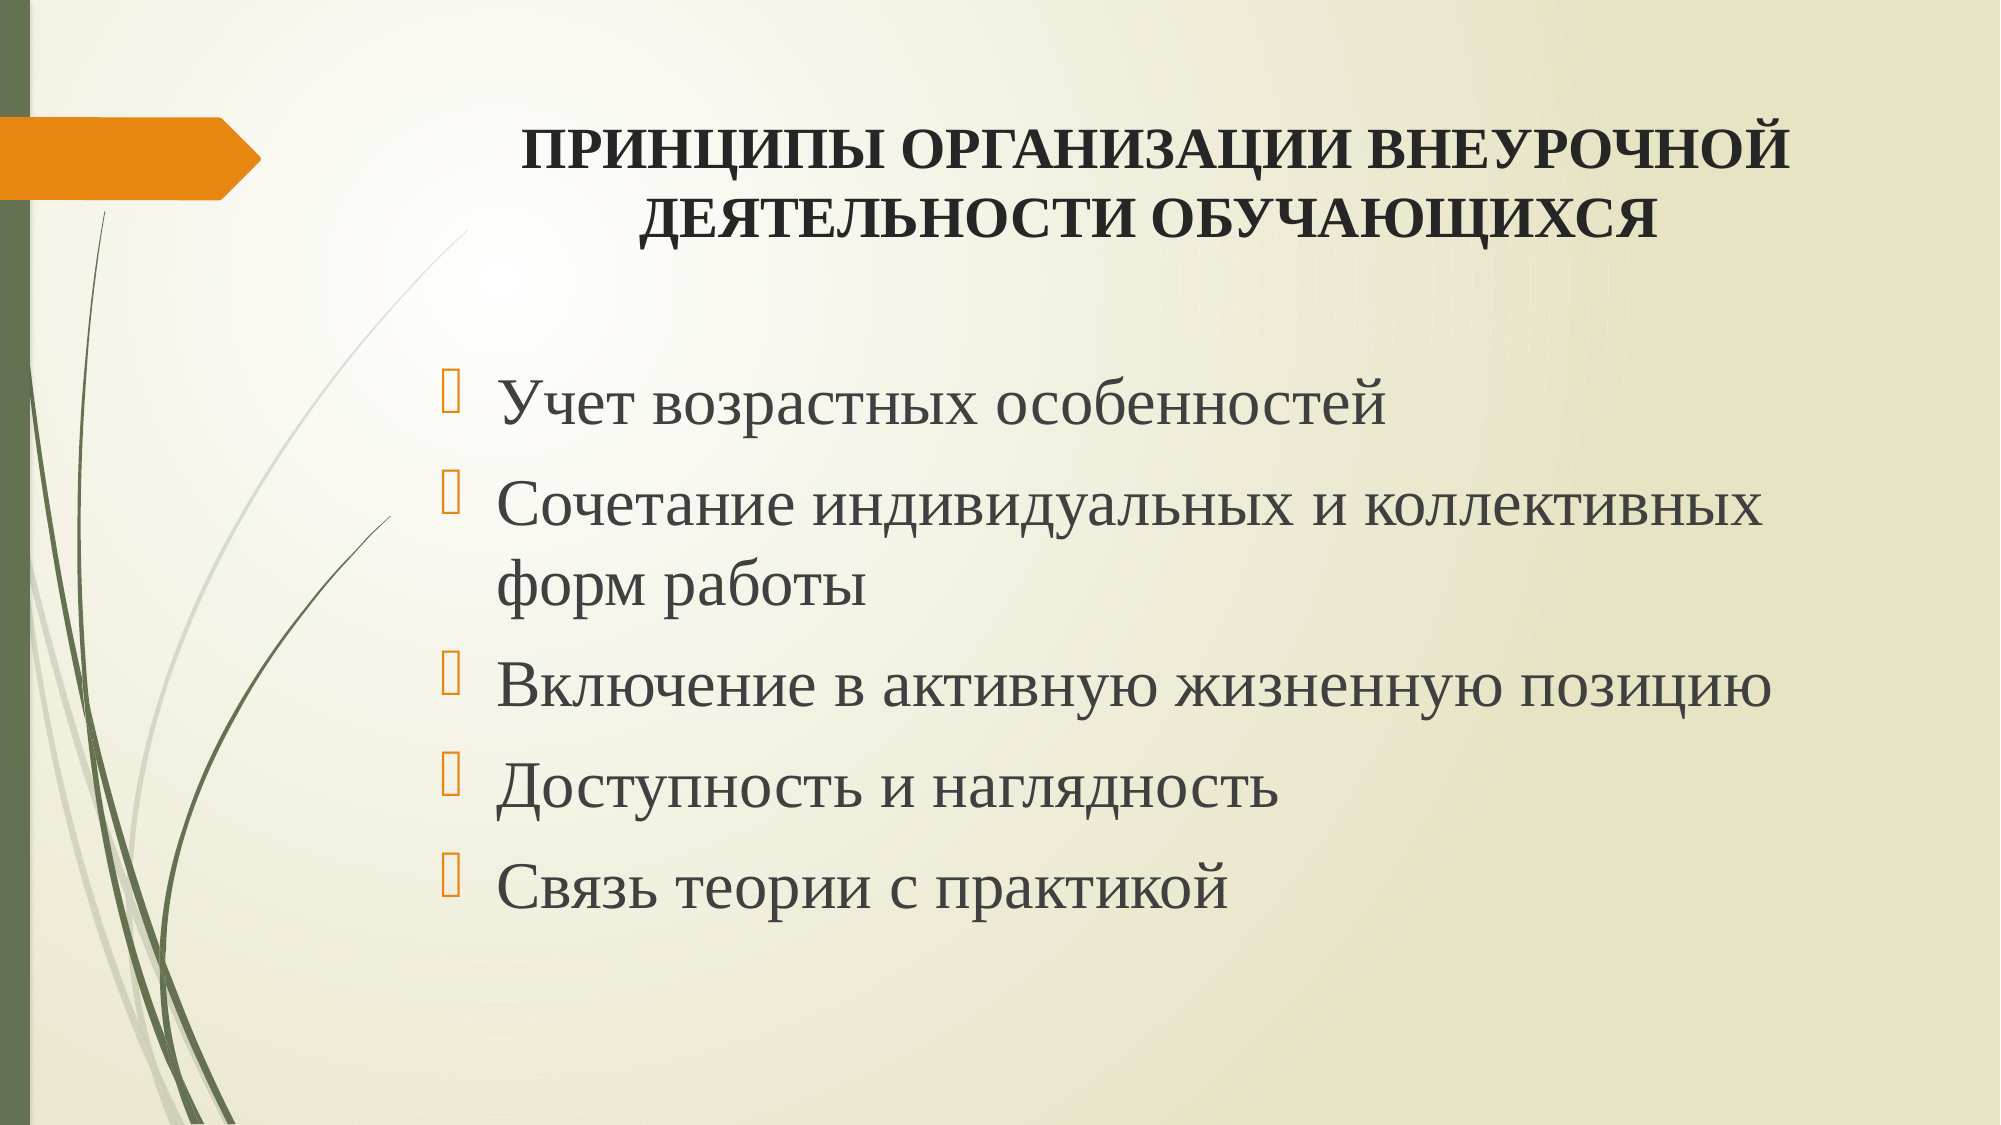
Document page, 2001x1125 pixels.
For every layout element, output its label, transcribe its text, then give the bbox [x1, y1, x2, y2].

list Учет возрастных особенностей Сочетание индивидуальных и коллективных форм работы Включение в активную жизненную позицию Доступность и наглядность Связь теории с практикой [424, 350, 1888, 970]
title ПРИНЦИПЫ ОРГАНИЗАЦИИ ВНЕУРОЧНОЙ ДЕЯТЕЛЬНОСТИ ОБУЧАЮЩИХСЯ [425, 102, 1888, 313]
